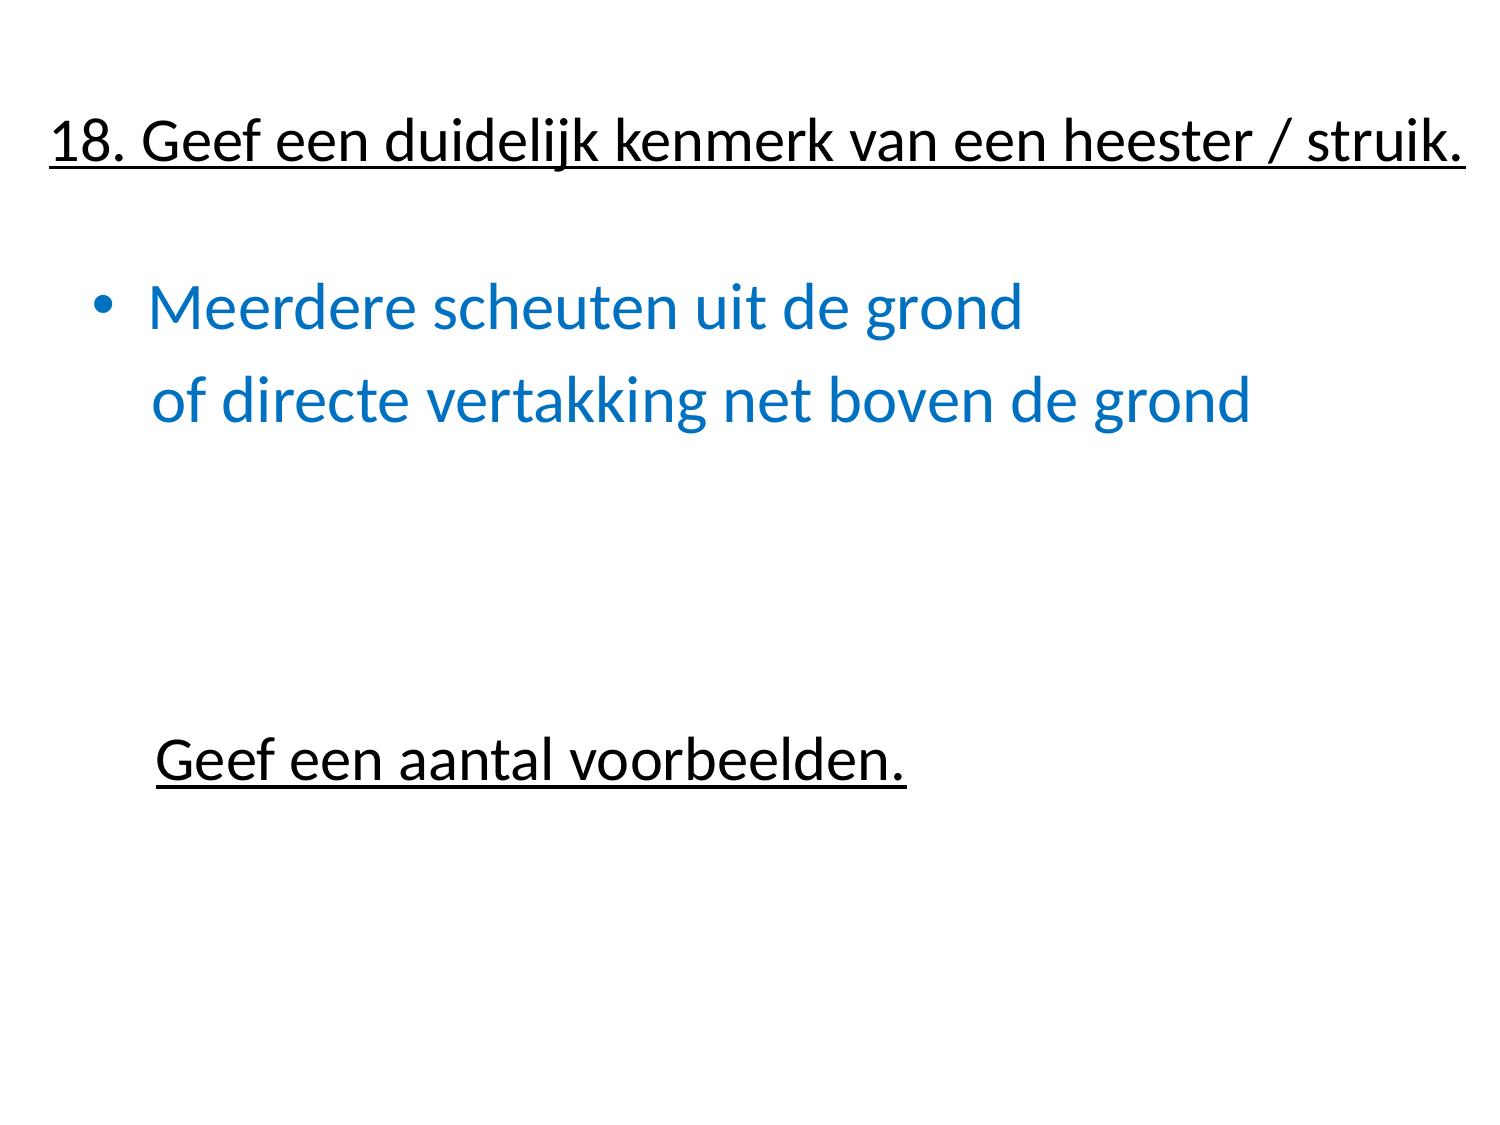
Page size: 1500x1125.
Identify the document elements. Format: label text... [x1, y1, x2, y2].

title 18. Geef een duidelijk kenmerk van een heester / struik. [33, 42, 1500, 231]
list Meerdere scheuten uit de grond of directe vertakking net boven de grond [76, 255, 1378, 469]
text_box Geef een aantal voorbeelden. [140, 661, 1500, 850]
